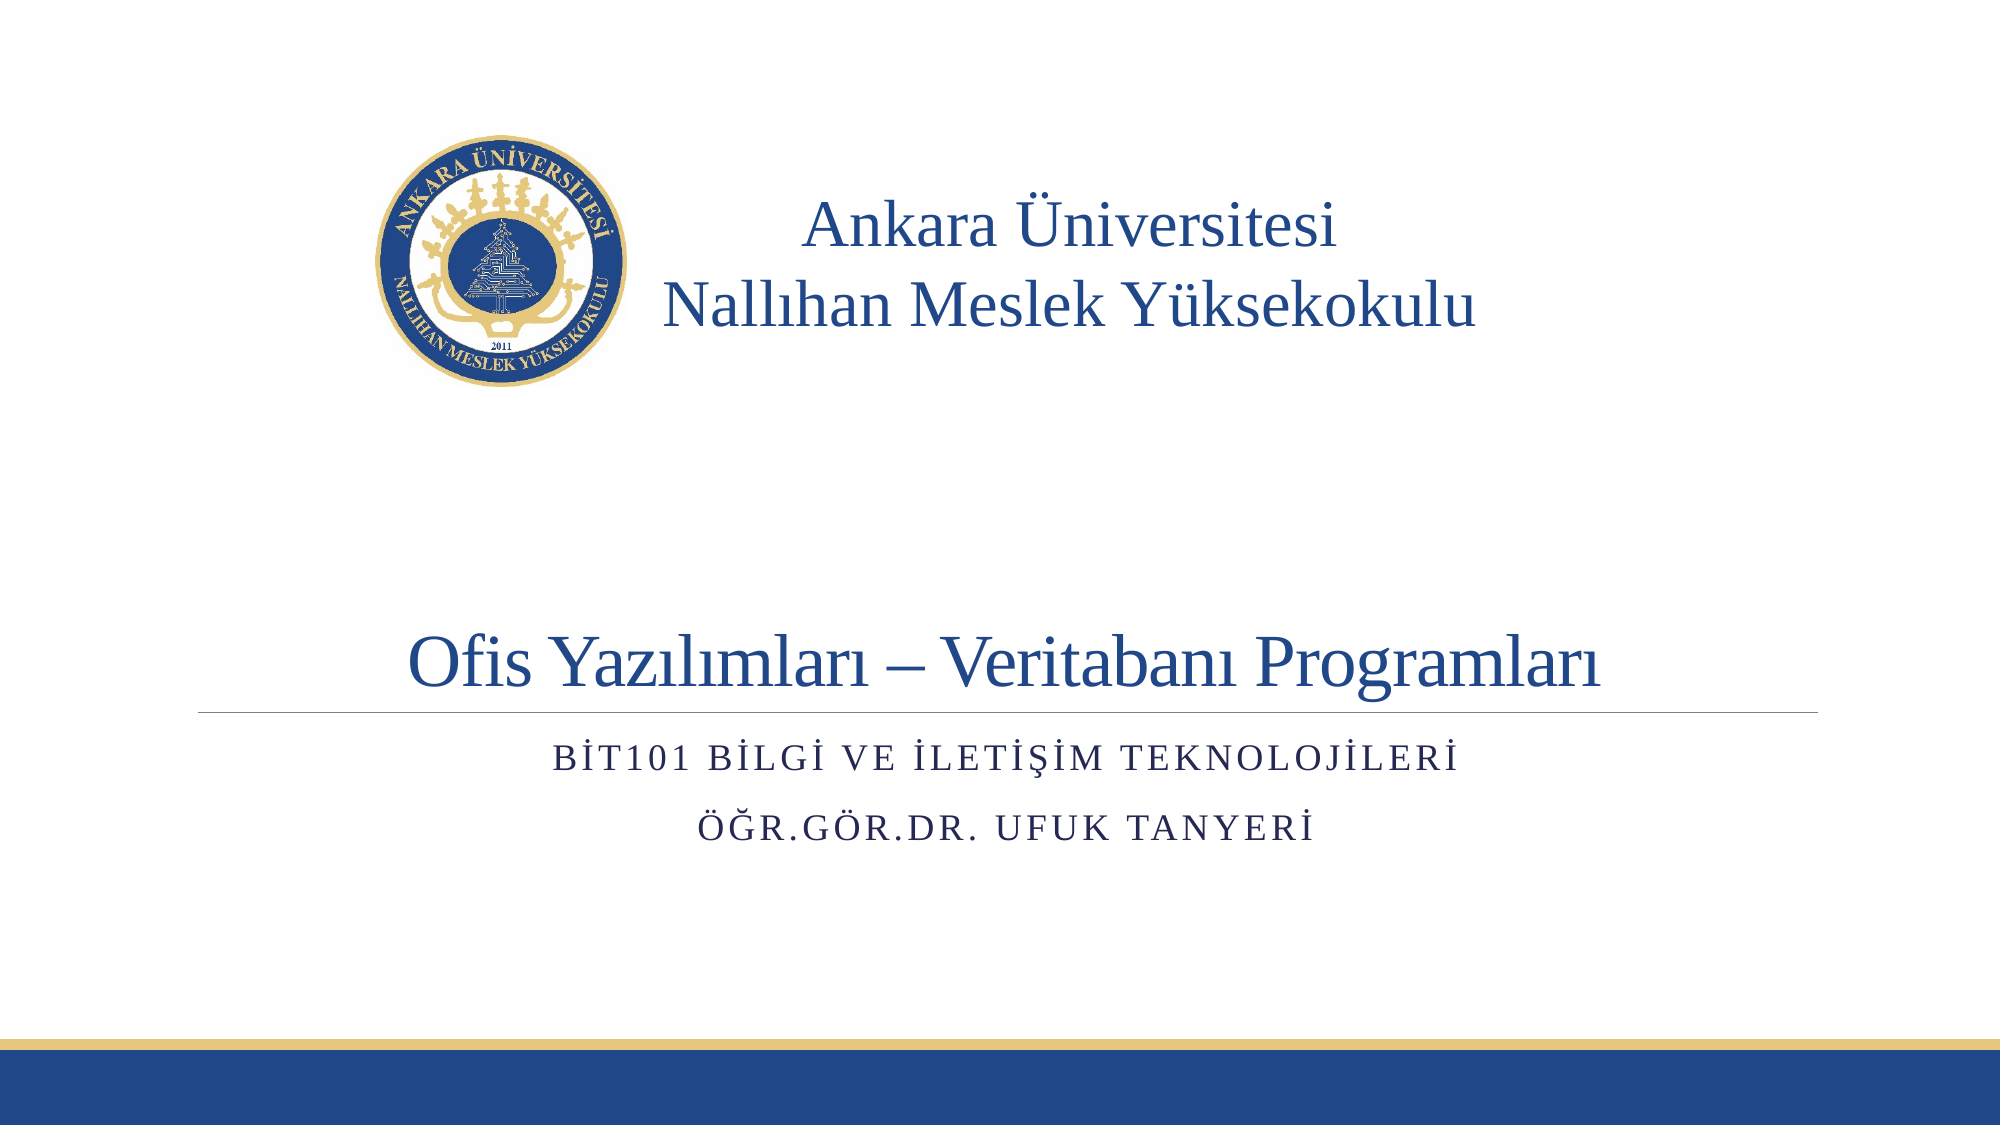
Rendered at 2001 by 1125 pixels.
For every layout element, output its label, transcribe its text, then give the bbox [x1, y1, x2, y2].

subtitle BİT101 BİLGİ VE İLETİŞİM TEKNOLOJİLERİ ÖĞR.GÖR.DR. UFUK TANYERİ [180, 730, 1831, 919]
title Ofis Yazılımları – Veritabanı Programları [180, 124, 1830, 710]
